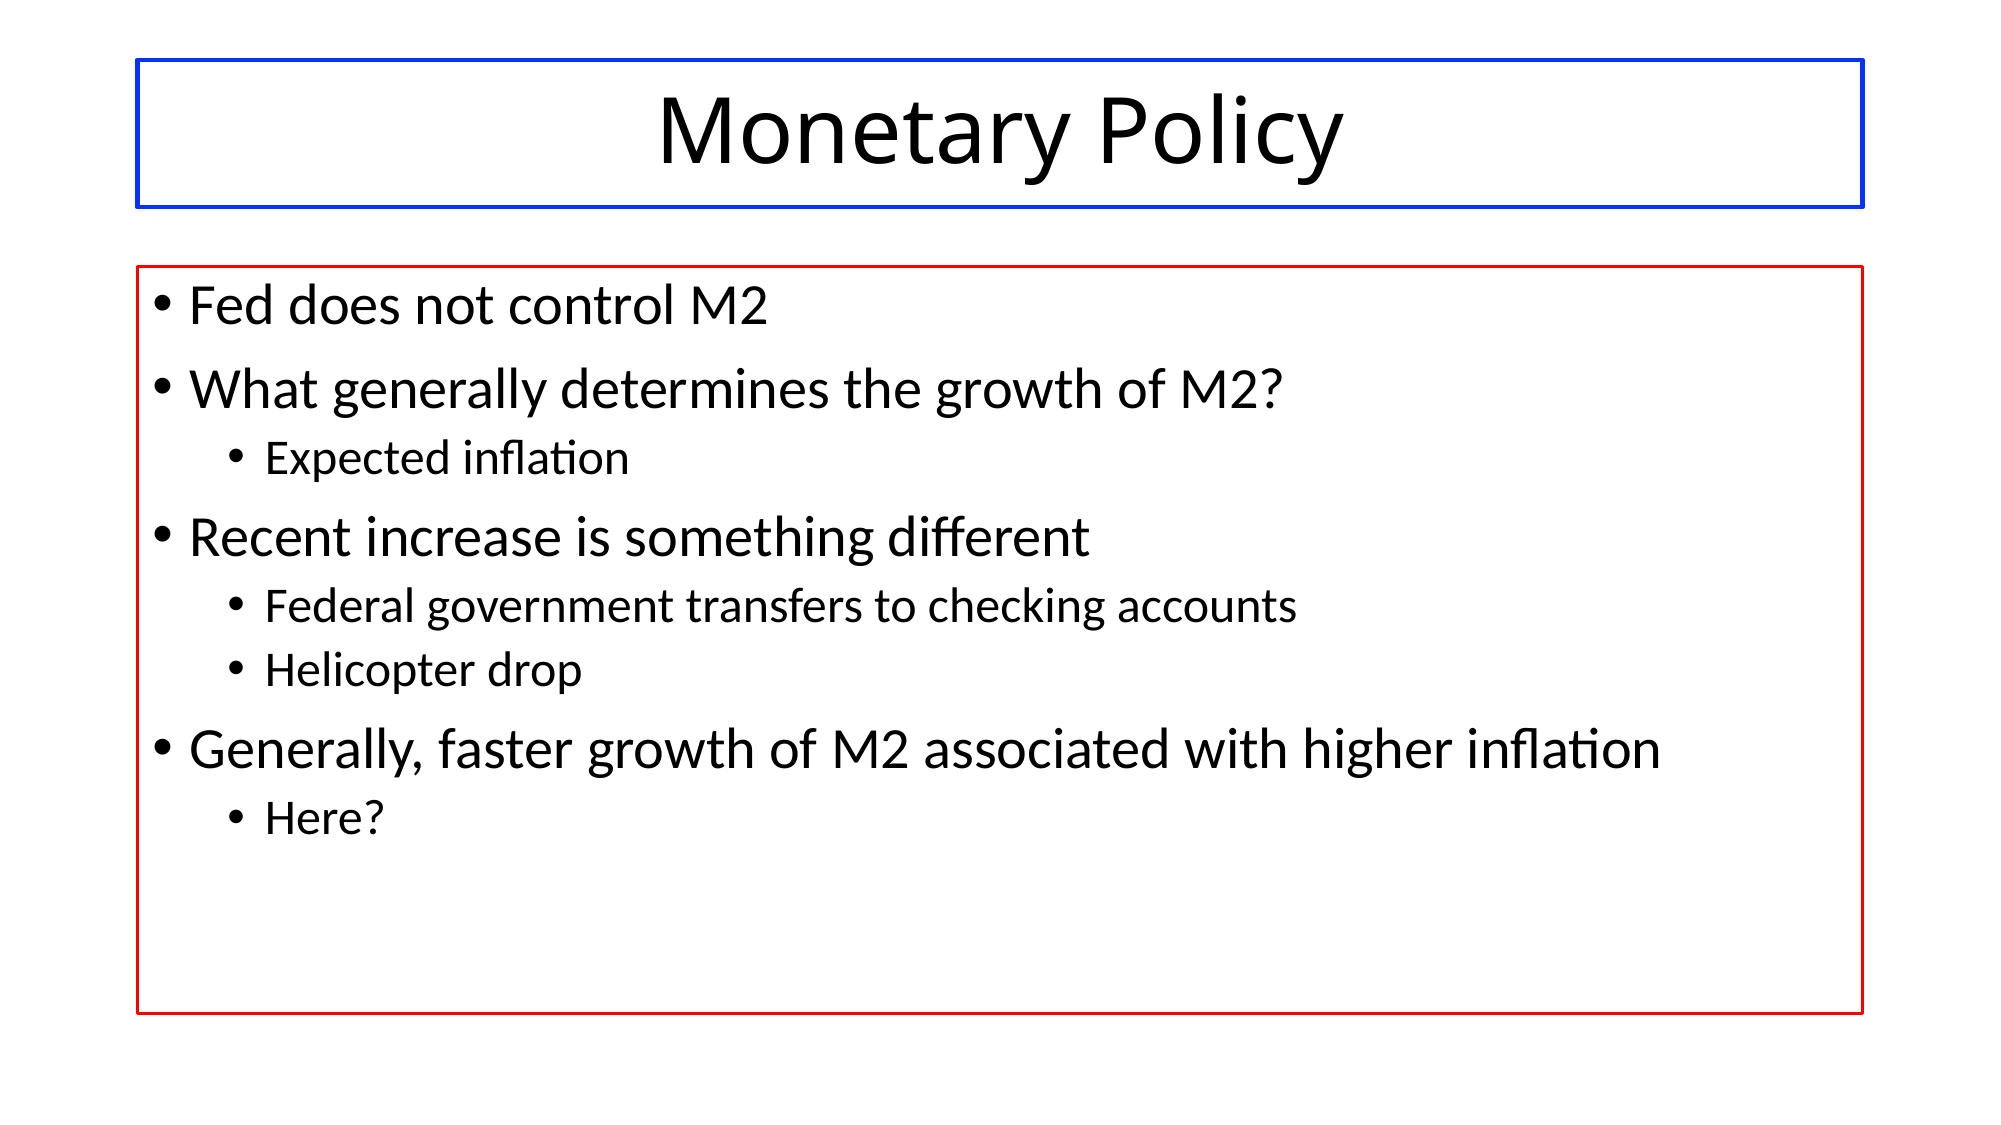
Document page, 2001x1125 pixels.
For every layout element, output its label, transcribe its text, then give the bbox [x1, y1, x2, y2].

list Fed does not control M2 What generally determines the growth of M2? Expected inflation Recent increase is something different Federal government transfers to checking accounts Helicopter drop Generally, faster growth of M2 associated with higher inflation Here? [137, 266, 1863, 1014]
title Monetary Policy [137, 59, 1863, 208]
